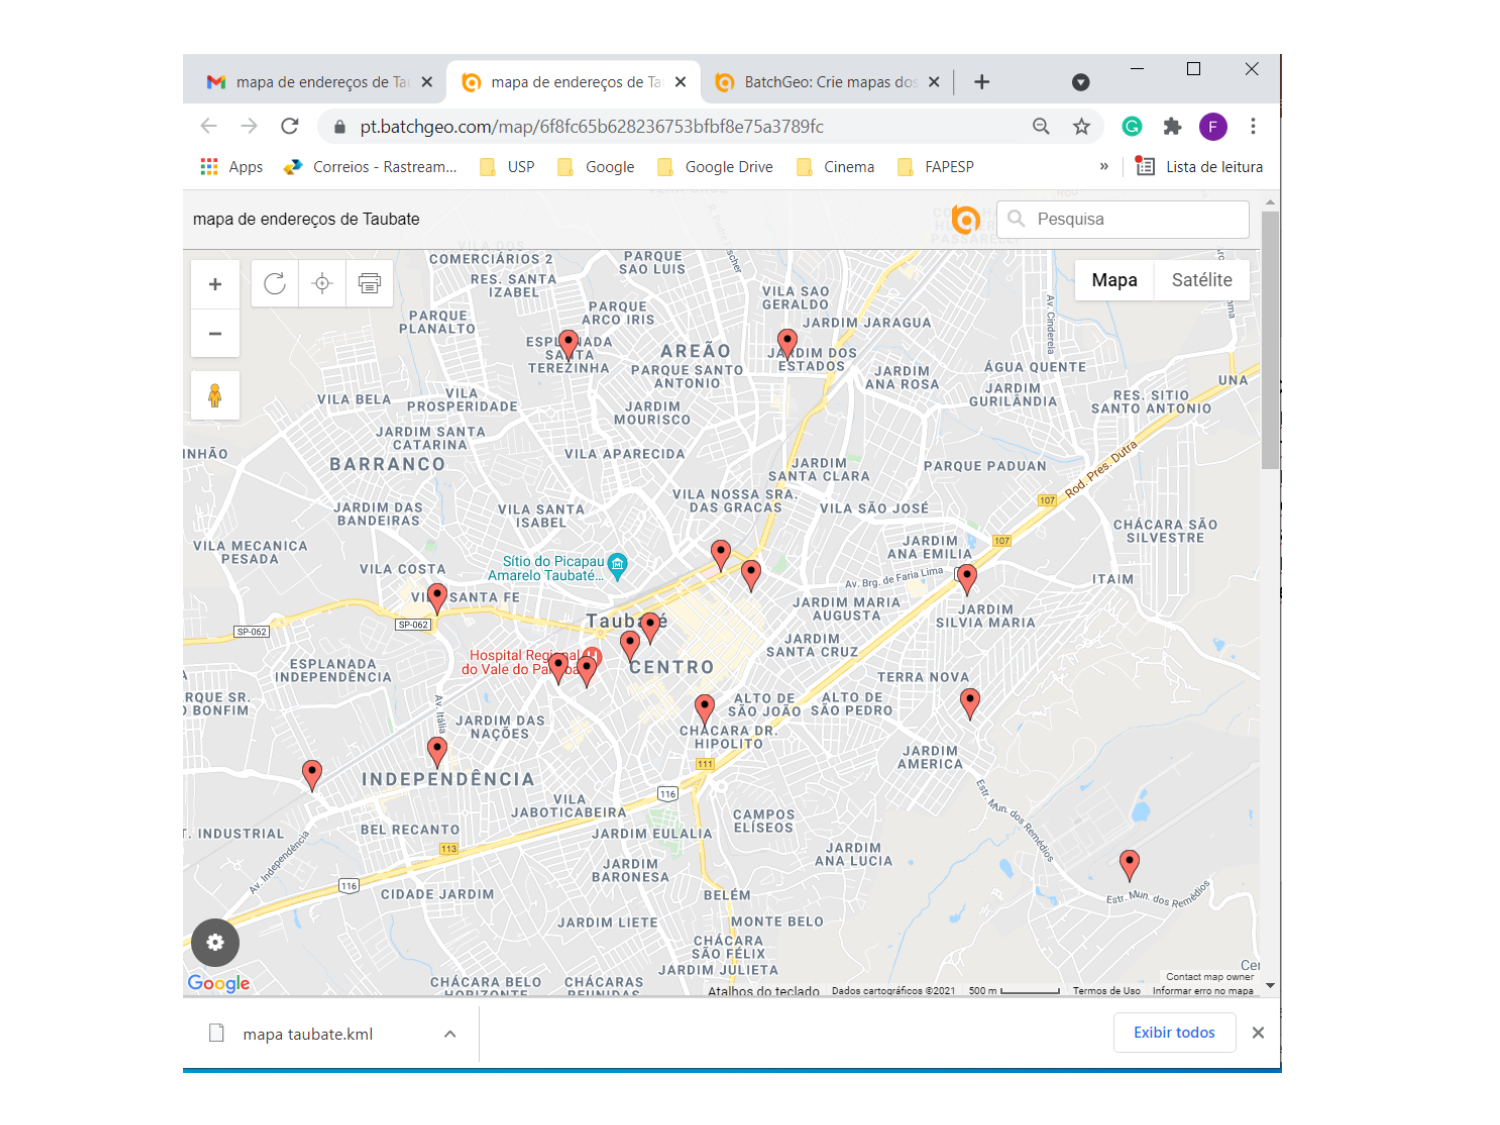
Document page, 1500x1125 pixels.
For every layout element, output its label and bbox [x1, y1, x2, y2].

picture [182, 54, 1283, 1073]
